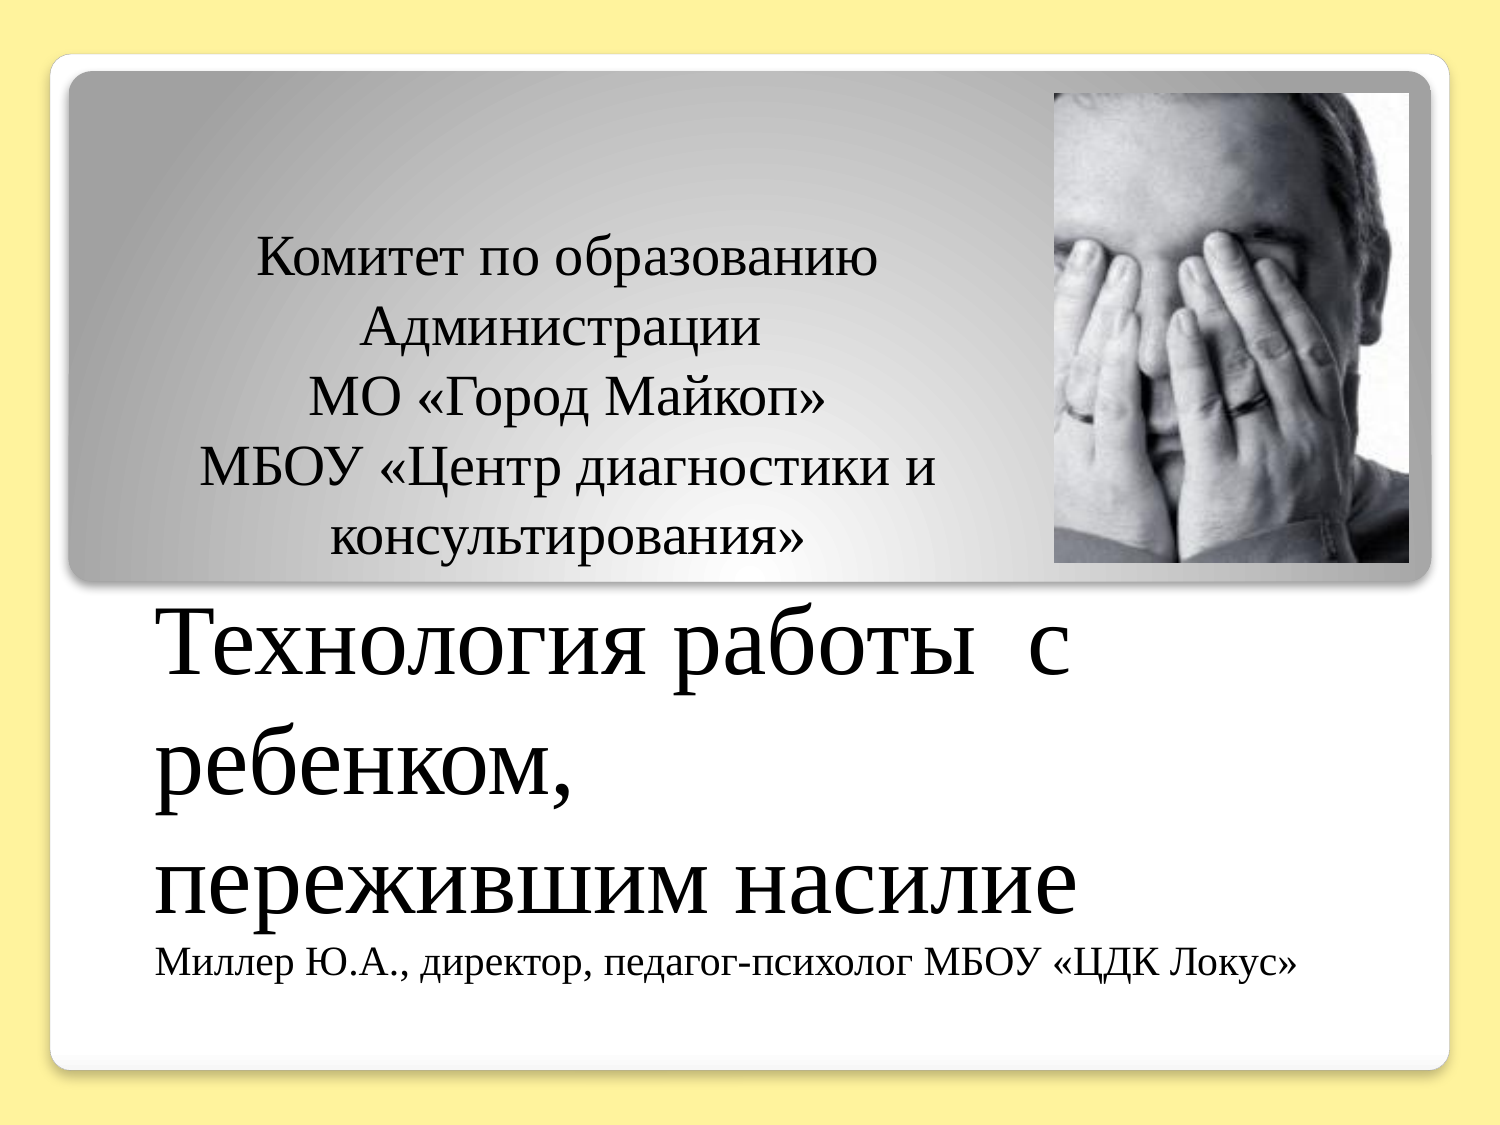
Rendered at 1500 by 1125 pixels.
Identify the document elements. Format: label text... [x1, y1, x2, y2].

subtitle Технология работы с ребенком, пережившим насилие Миллер Ю.А., директор, педагог-психолог МБОУ «ЦДК Локус» [118, 574, 1430, 961]
title Комитет по образованию Администрации МО «Город Майкоп» МБОУ «Центр диагностики и консультирования» [117, 46, 1020, 575]
picture [1054, 93, 1410, 563]
